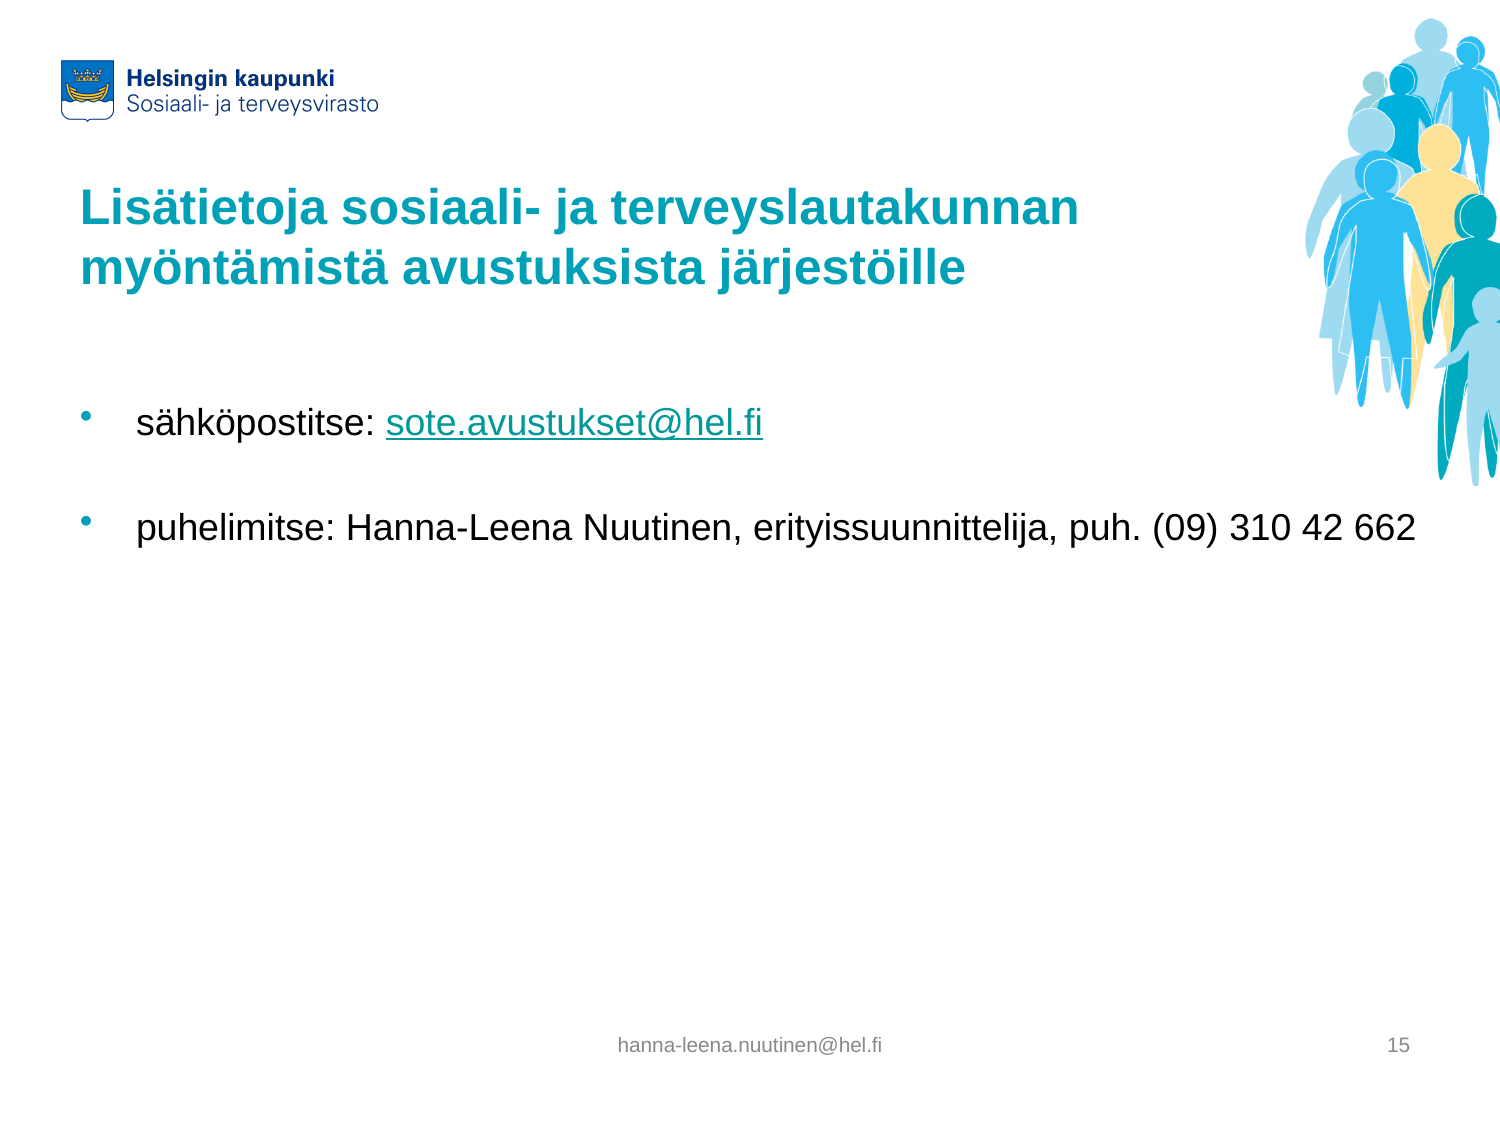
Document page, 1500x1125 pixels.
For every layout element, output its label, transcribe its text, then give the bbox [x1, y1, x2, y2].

picture [1304, 18, 1500, 486]
picture [0, 0, 431, 183]
list sähköpostitse: sote.avustukset@hel.fi puhelimitse: Hanna-Leena Nuutinen, erityissuunnittelija, puh. (09) 310 42 662 [64, 337, 1448, 1010]
title Lisätietoja sosiaali- ja terveyslautakunnan myöntämistä avustuksista järjestöille [64, 160, 1270, 314]
footer hanna-leena.nuutinen@hel.fi [512, 1024, 988, 1103]
slide_number 15 [1074, 1024, 1426, 1103]
